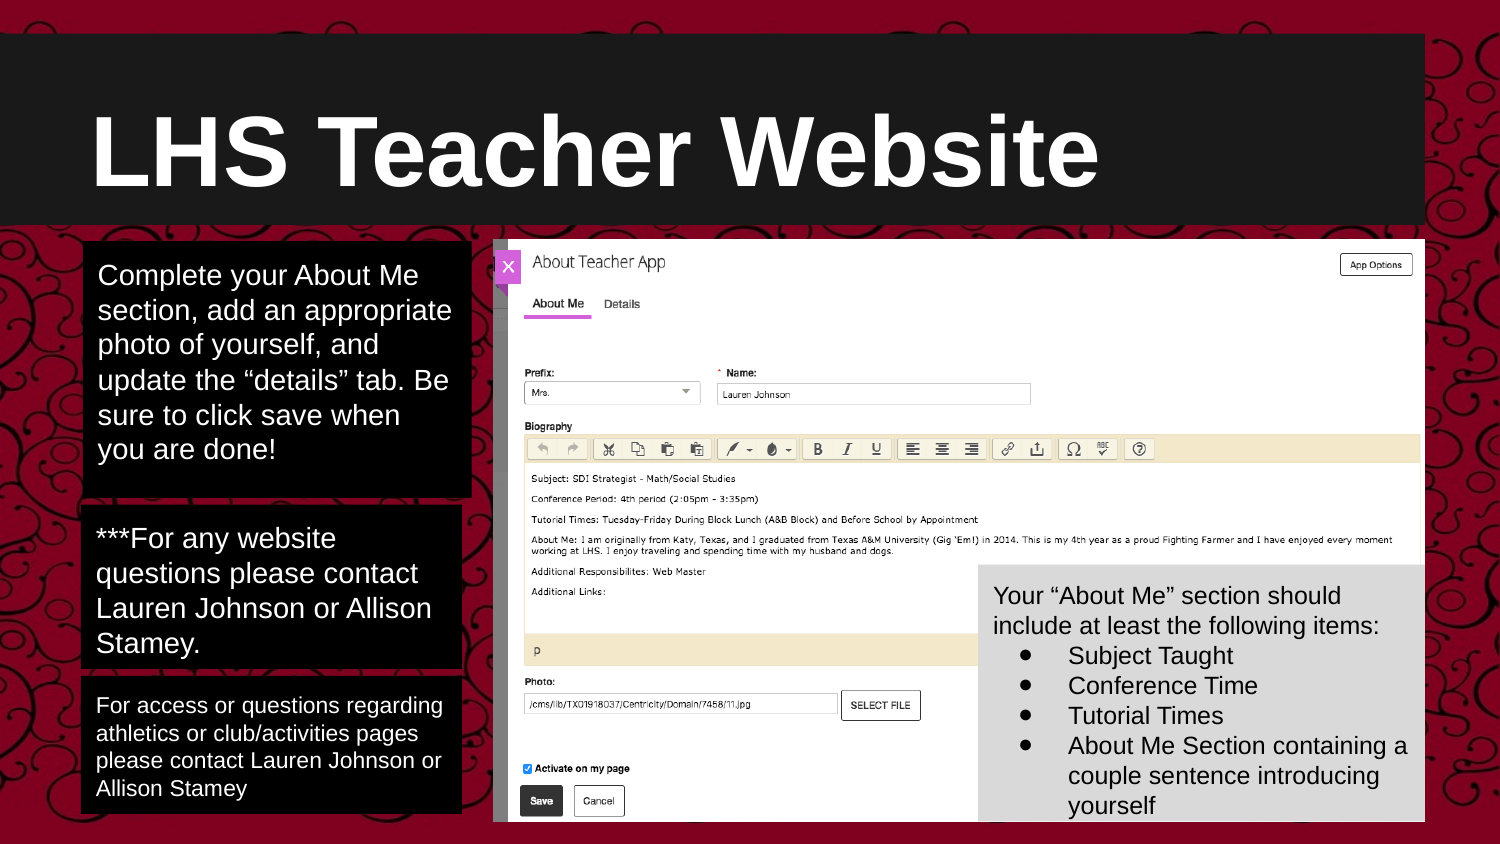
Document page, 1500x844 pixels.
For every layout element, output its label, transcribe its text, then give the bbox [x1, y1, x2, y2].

text_box For access or questions regarding athletics or club/activities pages please contact Lauren Johnson or Allison Stamey [80, 675, 462, 814]
title LHS Teacher Website [75, 33, 1425, 221]
text_box ***For any website questions please contact Lauren Johnson or Allison Stamey. [80, 504, 462, 669]
list Complete your About Me section, add an appropriate photo of yourself, and update the “details” tab. Be sure to click save when you are done! [82, 241, 472, 498]
picture [0, 0, 1500, 844]
